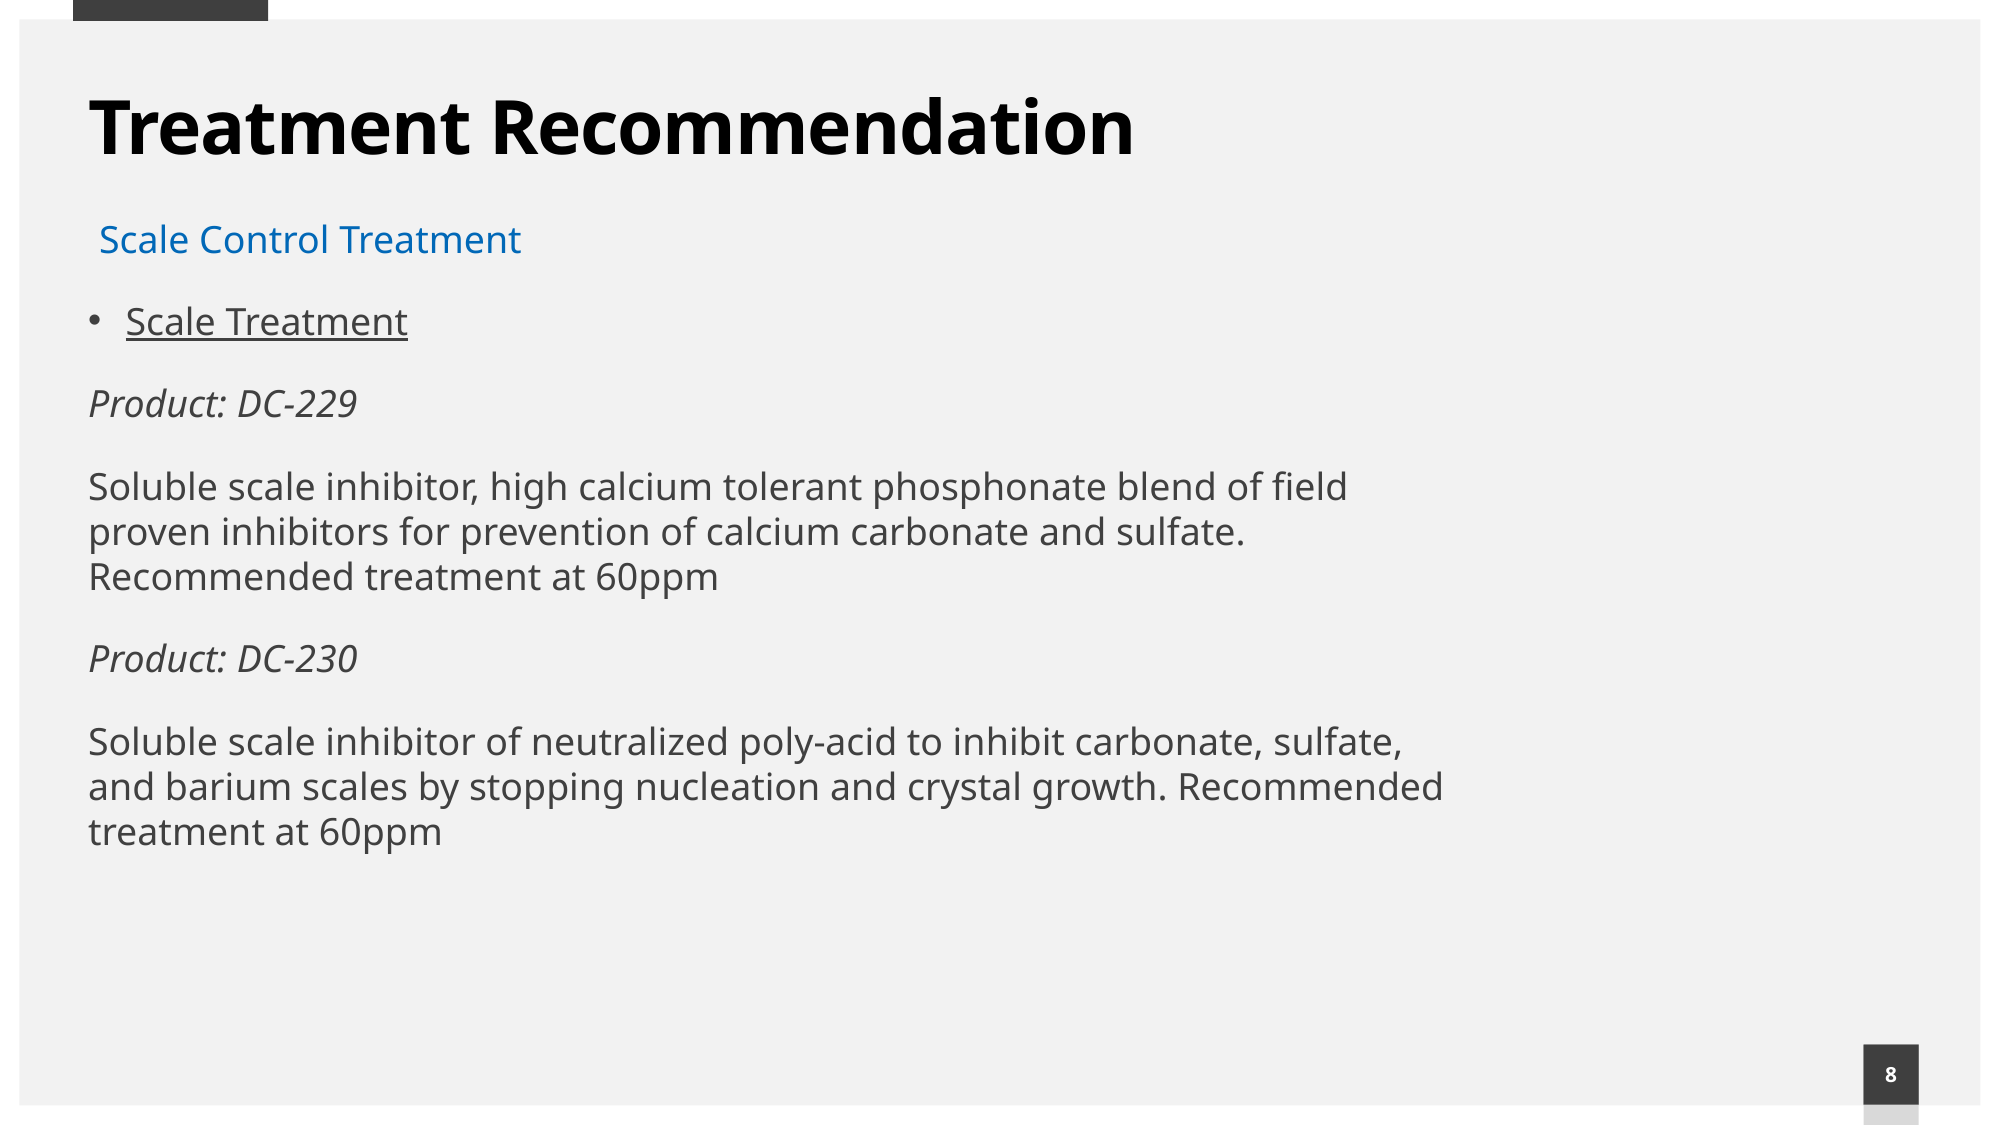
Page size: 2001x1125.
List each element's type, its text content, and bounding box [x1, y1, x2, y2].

text_box Scale Control Treatment [84, 208, 538, 269]
title Treatment Recommendation [73, 82, 1907, 179]
list Scale Treatment Product: DC-229 Soluble scale inhibitor, high calcium tolerant phosphonate blend of field proven inhibitors for prevention of calcium carbonate and sulfate. Recommended treatment at 60ppm Product: DC-230 Soluble scale inhibitor of neutralized poly-acid to inhibit carbonate, sulfate, and barium scales by stopping nucleation and crystal growth. Recommended treatment at 60ppm [73, 290, 1468, 1073]
